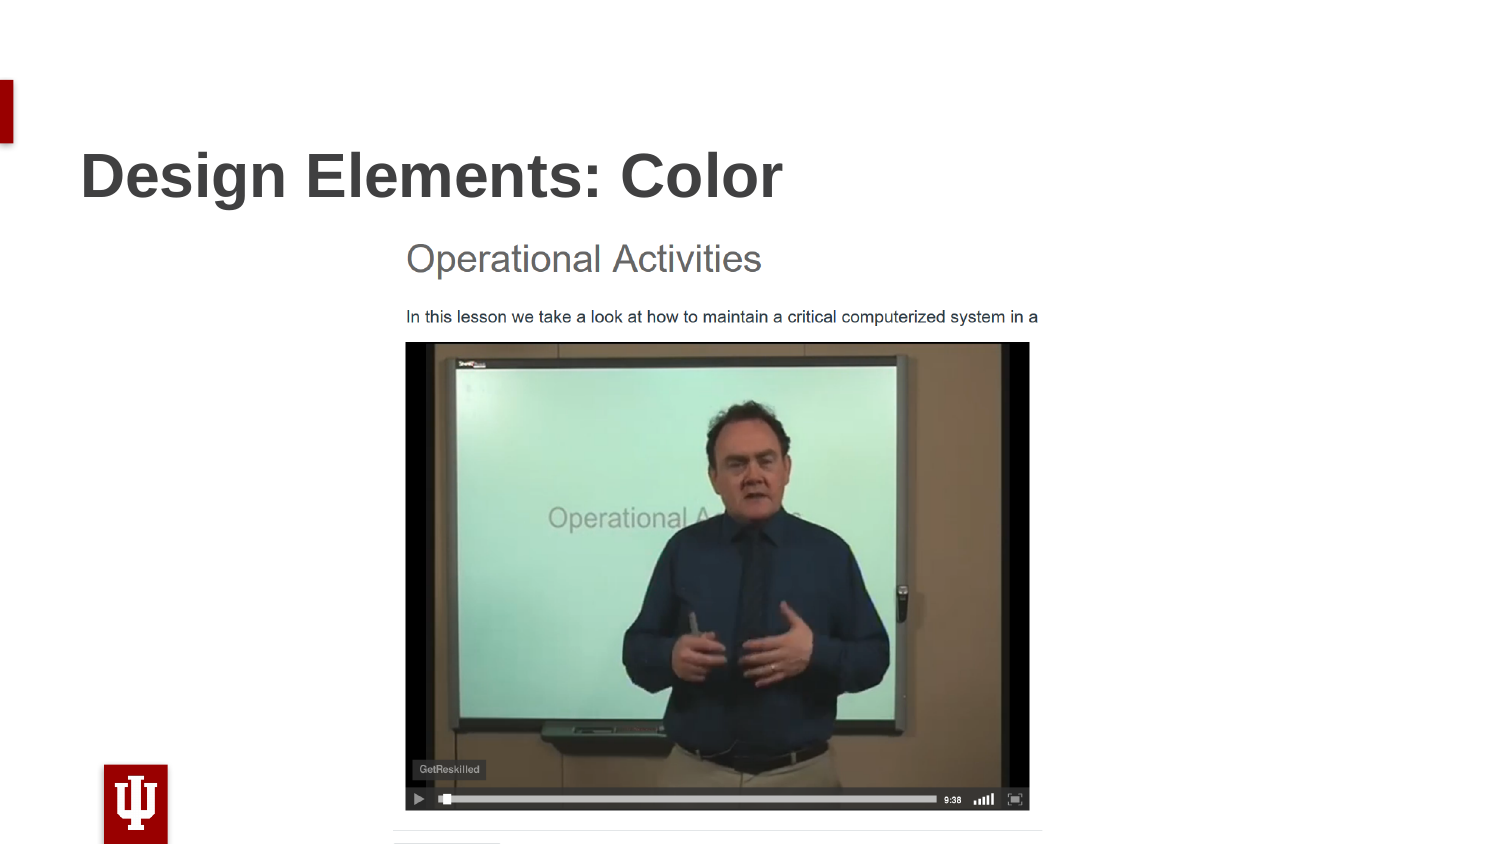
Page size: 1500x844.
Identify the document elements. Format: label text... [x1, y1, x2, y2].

title Design Elements: Color [64, 76, 1096, 269]
picture [382, 229, 1043, 844]
text_box [103, 764, 171, 844]
